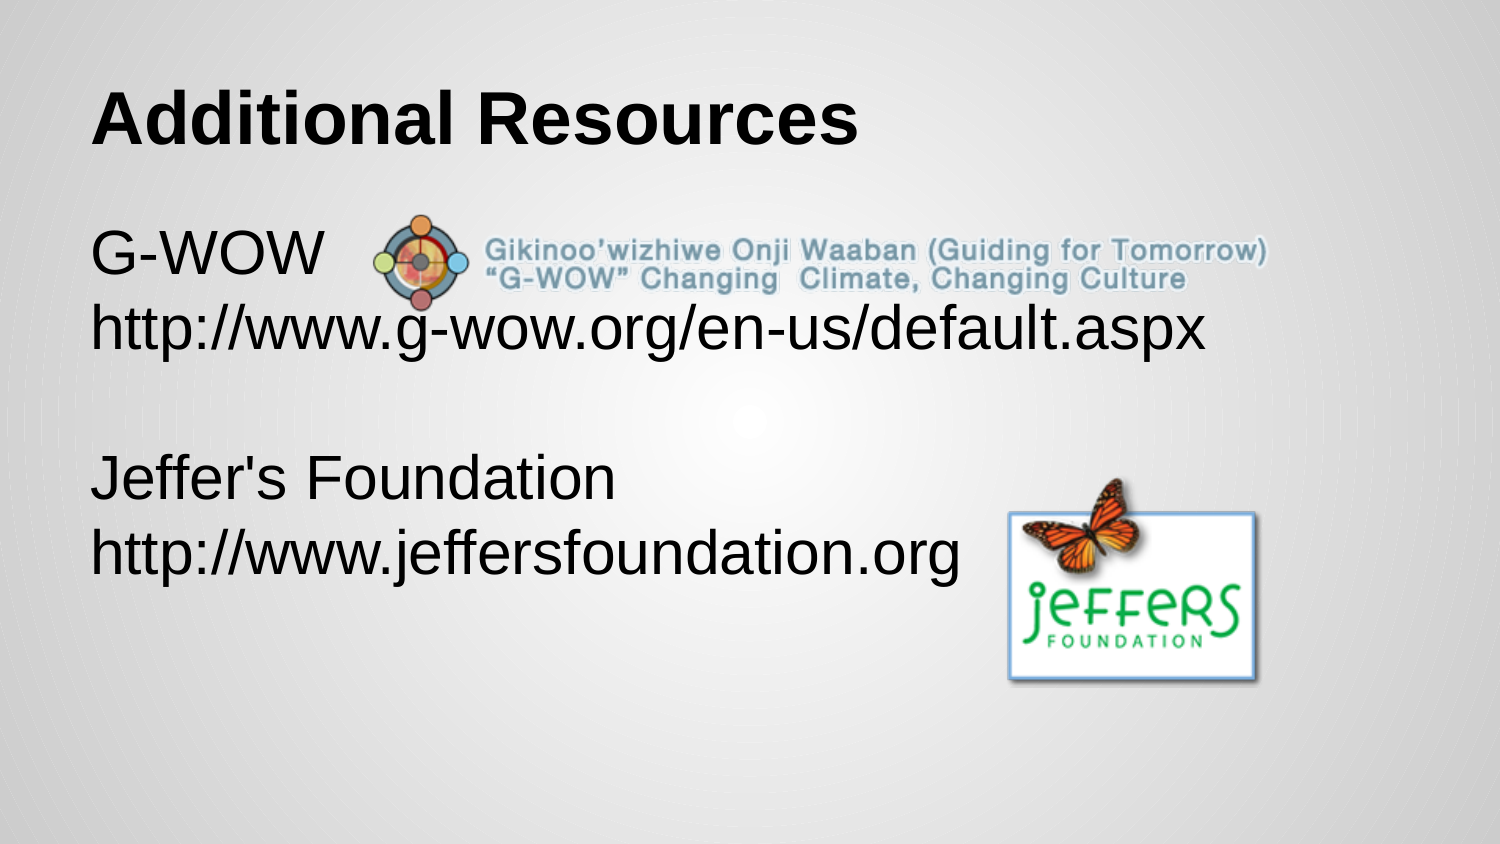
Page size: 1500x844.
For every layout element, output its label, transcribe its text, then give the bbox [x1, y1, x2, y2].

picture [995, 474, 1272, 688]
picture [370, 210, 1271, 317]
list G-WOW http://www.g-wow.org/en-us/default.aspx Jeffer's Foundation http://www.jeffersfoundation.org [75, 196, 1425, 808]
title Additional Resources [75, 33, 1425, 175]
